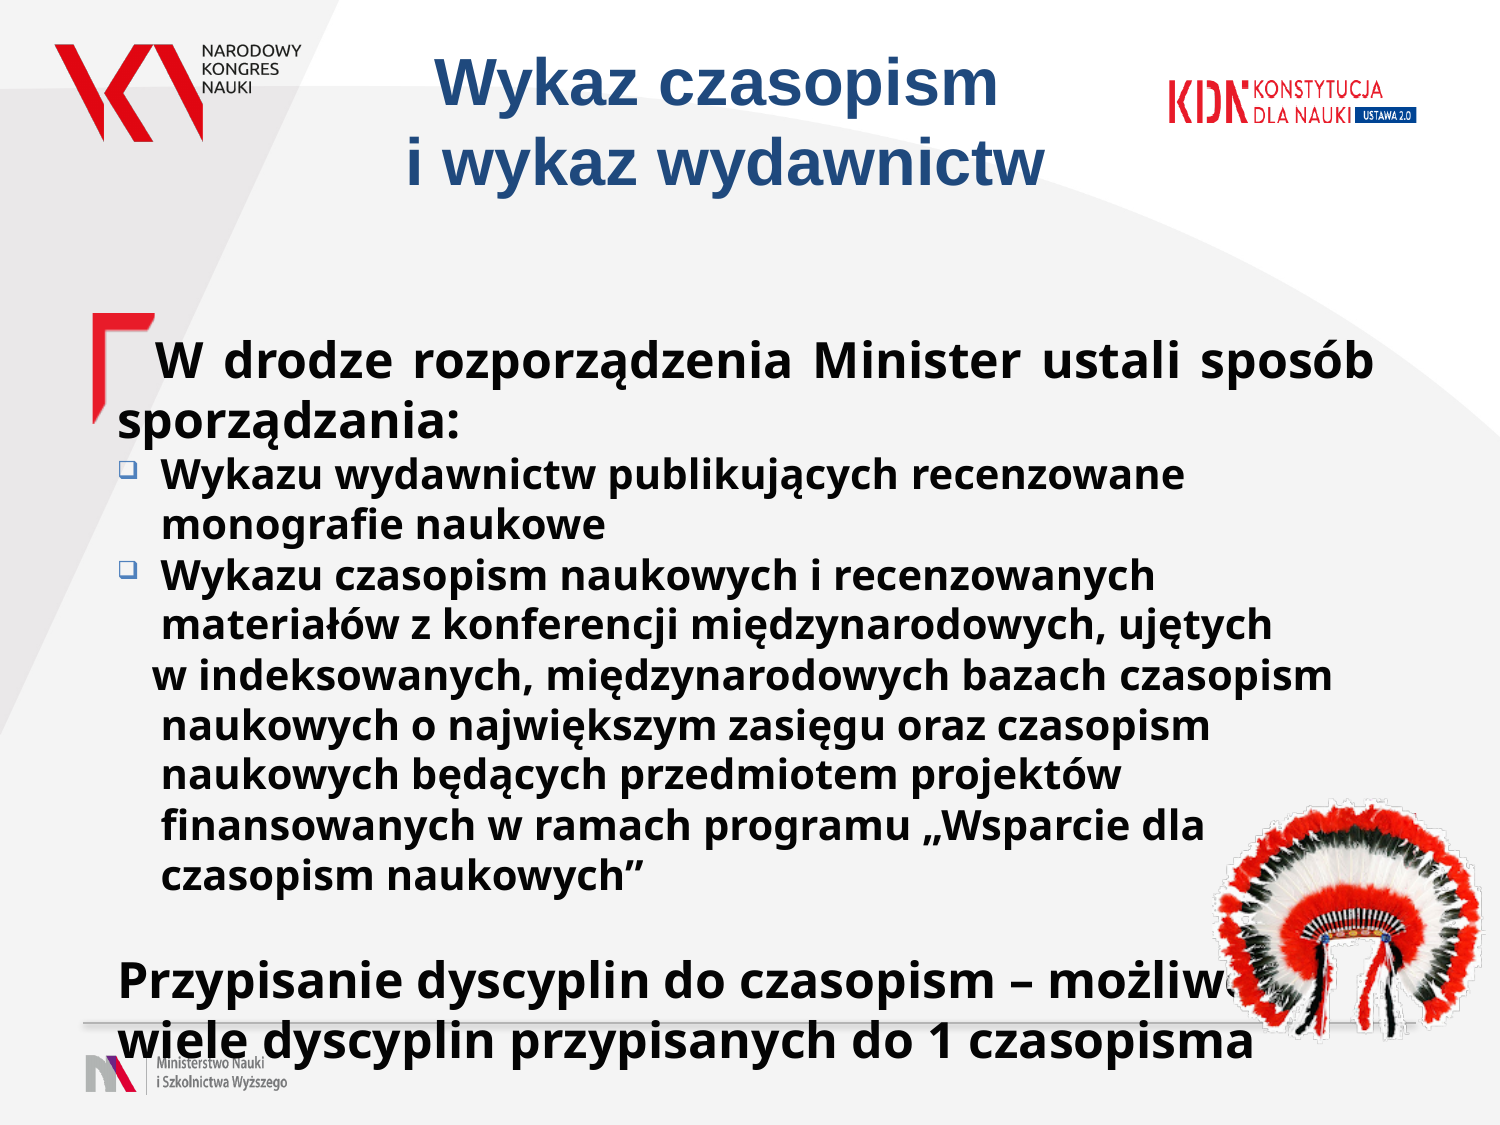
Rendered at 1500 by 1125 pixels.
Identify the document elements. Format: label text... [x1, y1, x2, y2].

picture [0, 0, 1500, 1125]
list W drodze rozporządzenia Minister ustali sposób sporządzania: Wykazu wydawnictw publikujących recenzowane monografie naukowe Wykazu czasopism naukowych i recenzowanych materiałów z konferencji międzynarodowych, ujętych w indeksowanych, międzynarodowych bazach czasopism naukowych o największym zasięgu oraz czasopism naukowych będących przedmiotem projektów finansowanych w ramach programu „Wsparcie dla czasopism naukowych” Przypisanie dyscyplin do czasopism – możliwe: wiele dyscyplin przypisanych do 1 czasopisma [102, 320, 1392, 861]
title Wykaz czasopism i wykaz wydawnictw [332, 0, 1120, 207]
